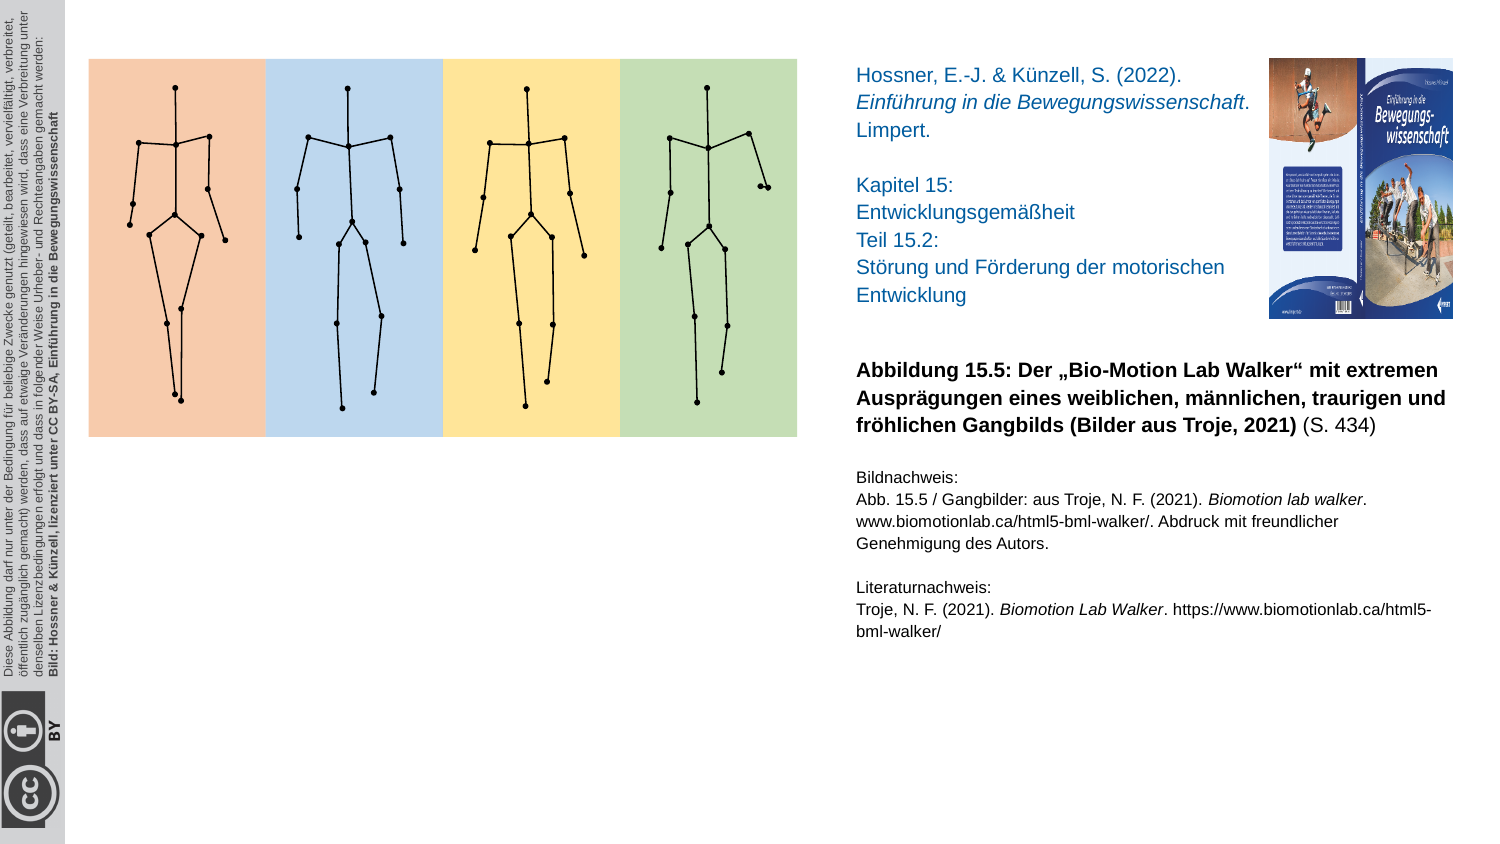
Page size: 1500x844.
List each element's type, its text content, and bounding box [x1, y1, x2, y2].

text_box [88, 58, 798, 437]
text_box Hossner, E.-J. & Künzell, S. (2022). Einführung in die Bewegungswissenschaft. Limpert. Kapitel 15: Entwicklungsgemäßheit Teil 15.2: Störung und Förderung der motorischen Entwicklung [856, 59, 1251, 313]
picture [1269, 58, 1453, 319]
text_box Bildnachweis: Abb. 15.5 / Gangbilder: aus Troje, N. F. (2021). Biomotion lab walker. www.biomotionlab.ca/html5-bml-walker/. Abdruck mit freundlicher Genehmigung des Autors. [856, 465, 1447, 559]
text_box Abbildung 15.5: Der „Bio-Motion Lab Walker“ mit extremen Ausprägungen eines weiblichen, männlichen, traurigen und fröhlichen Gangbilds (Bilder aus Troje, 2021) (S. 434) [856, 354, 1447, 443]
picture [1, 690, 61, 828]
text_box Literaturnachweis: Troje, N. F. (2021). Biomotion Lab Walker. https://www.biomotionlab.ca/html5-bml-walker/ [856, 574, 1447, 647]
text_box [0, 389, 455, 455]
